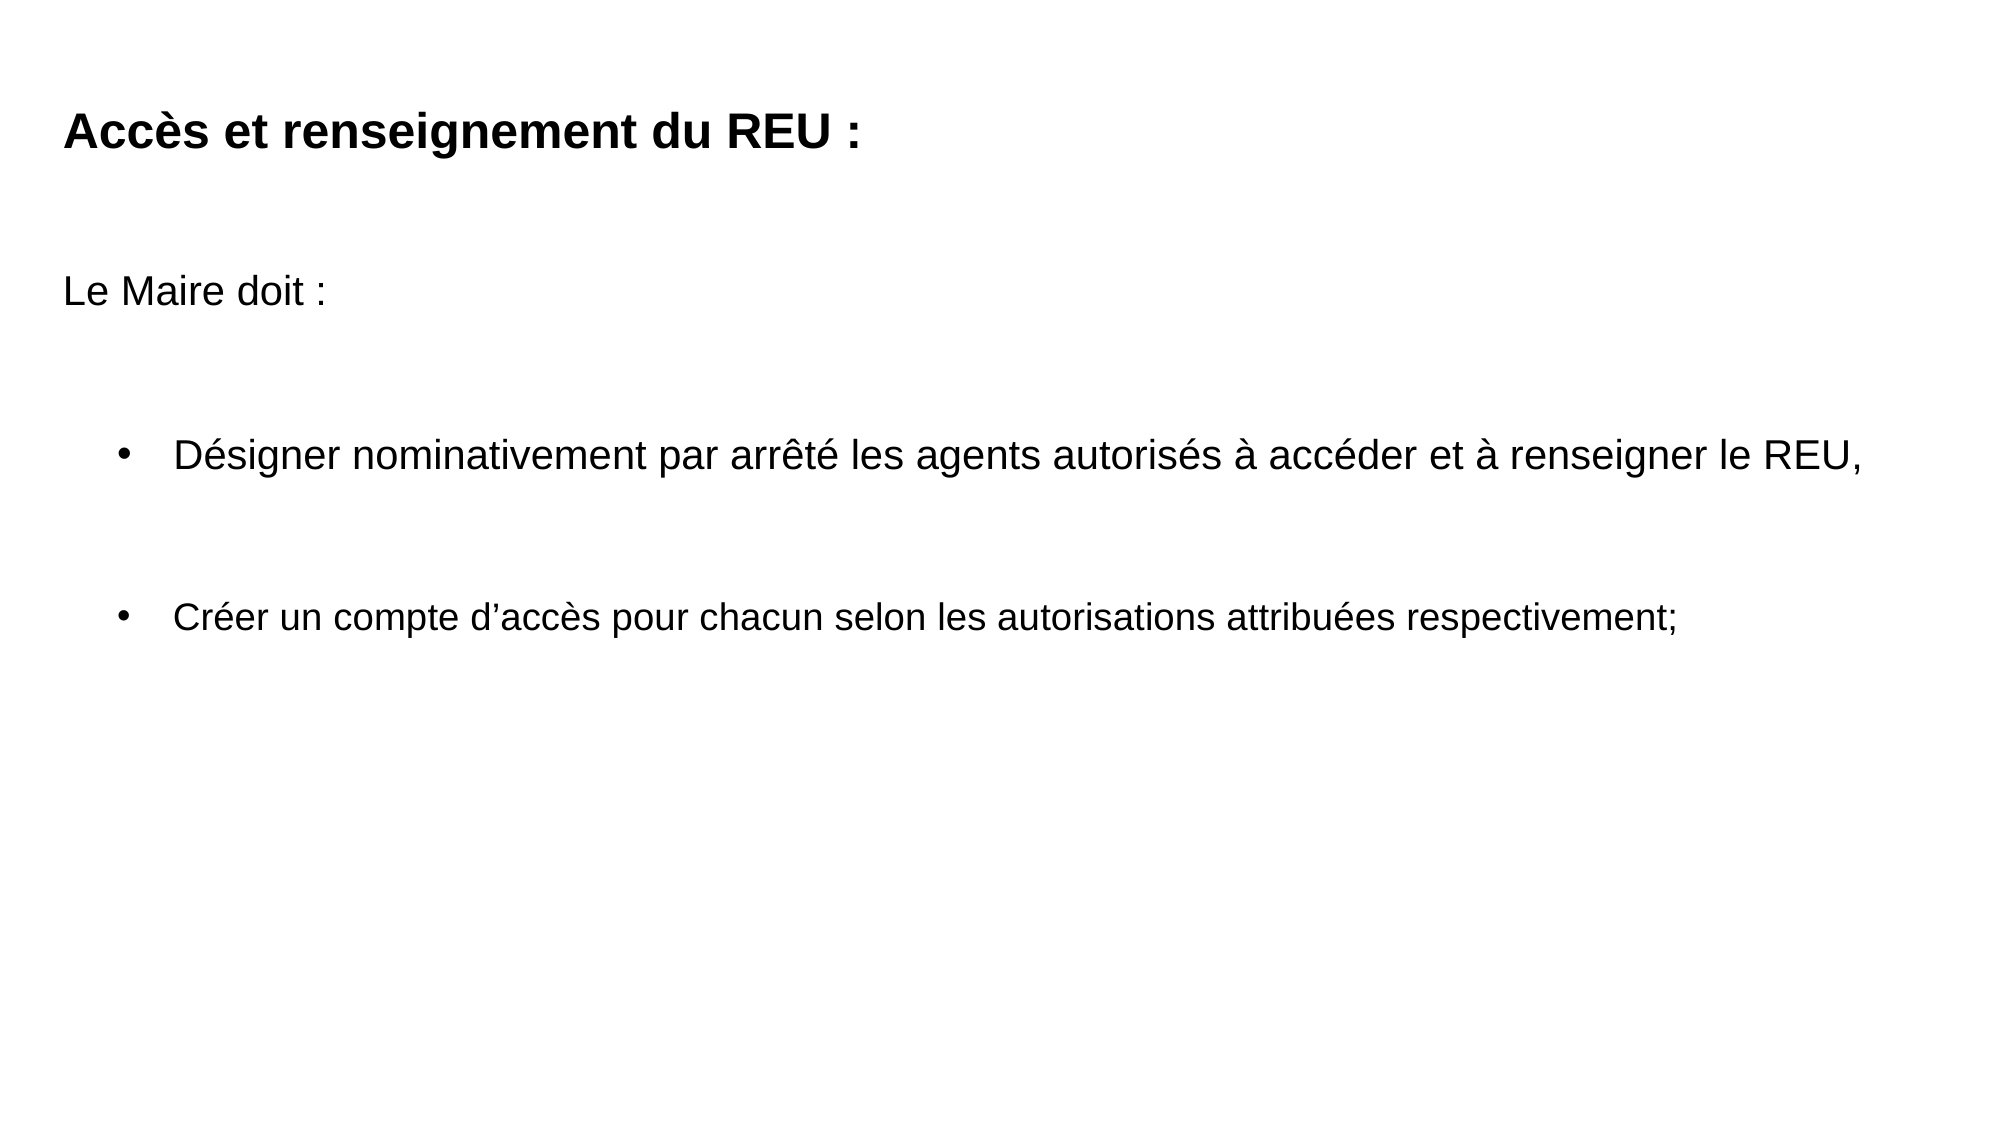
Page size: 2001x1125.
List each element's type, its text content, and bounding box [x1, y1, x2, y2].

title Accès et renseignement du REU : [47, 57, 1750, 167]
subtitle Le Maire doit : [47, 262, 1750, 355]
text_box Désigner nominativement par arrêté les agents autorisés à accéder et à renseigner le REU, [102, 425, 1907, 519]
text_box Créer un compte d’accès pour chacun selon les autorisations attribuées respectivement; [102, 589, 1805, 683]
